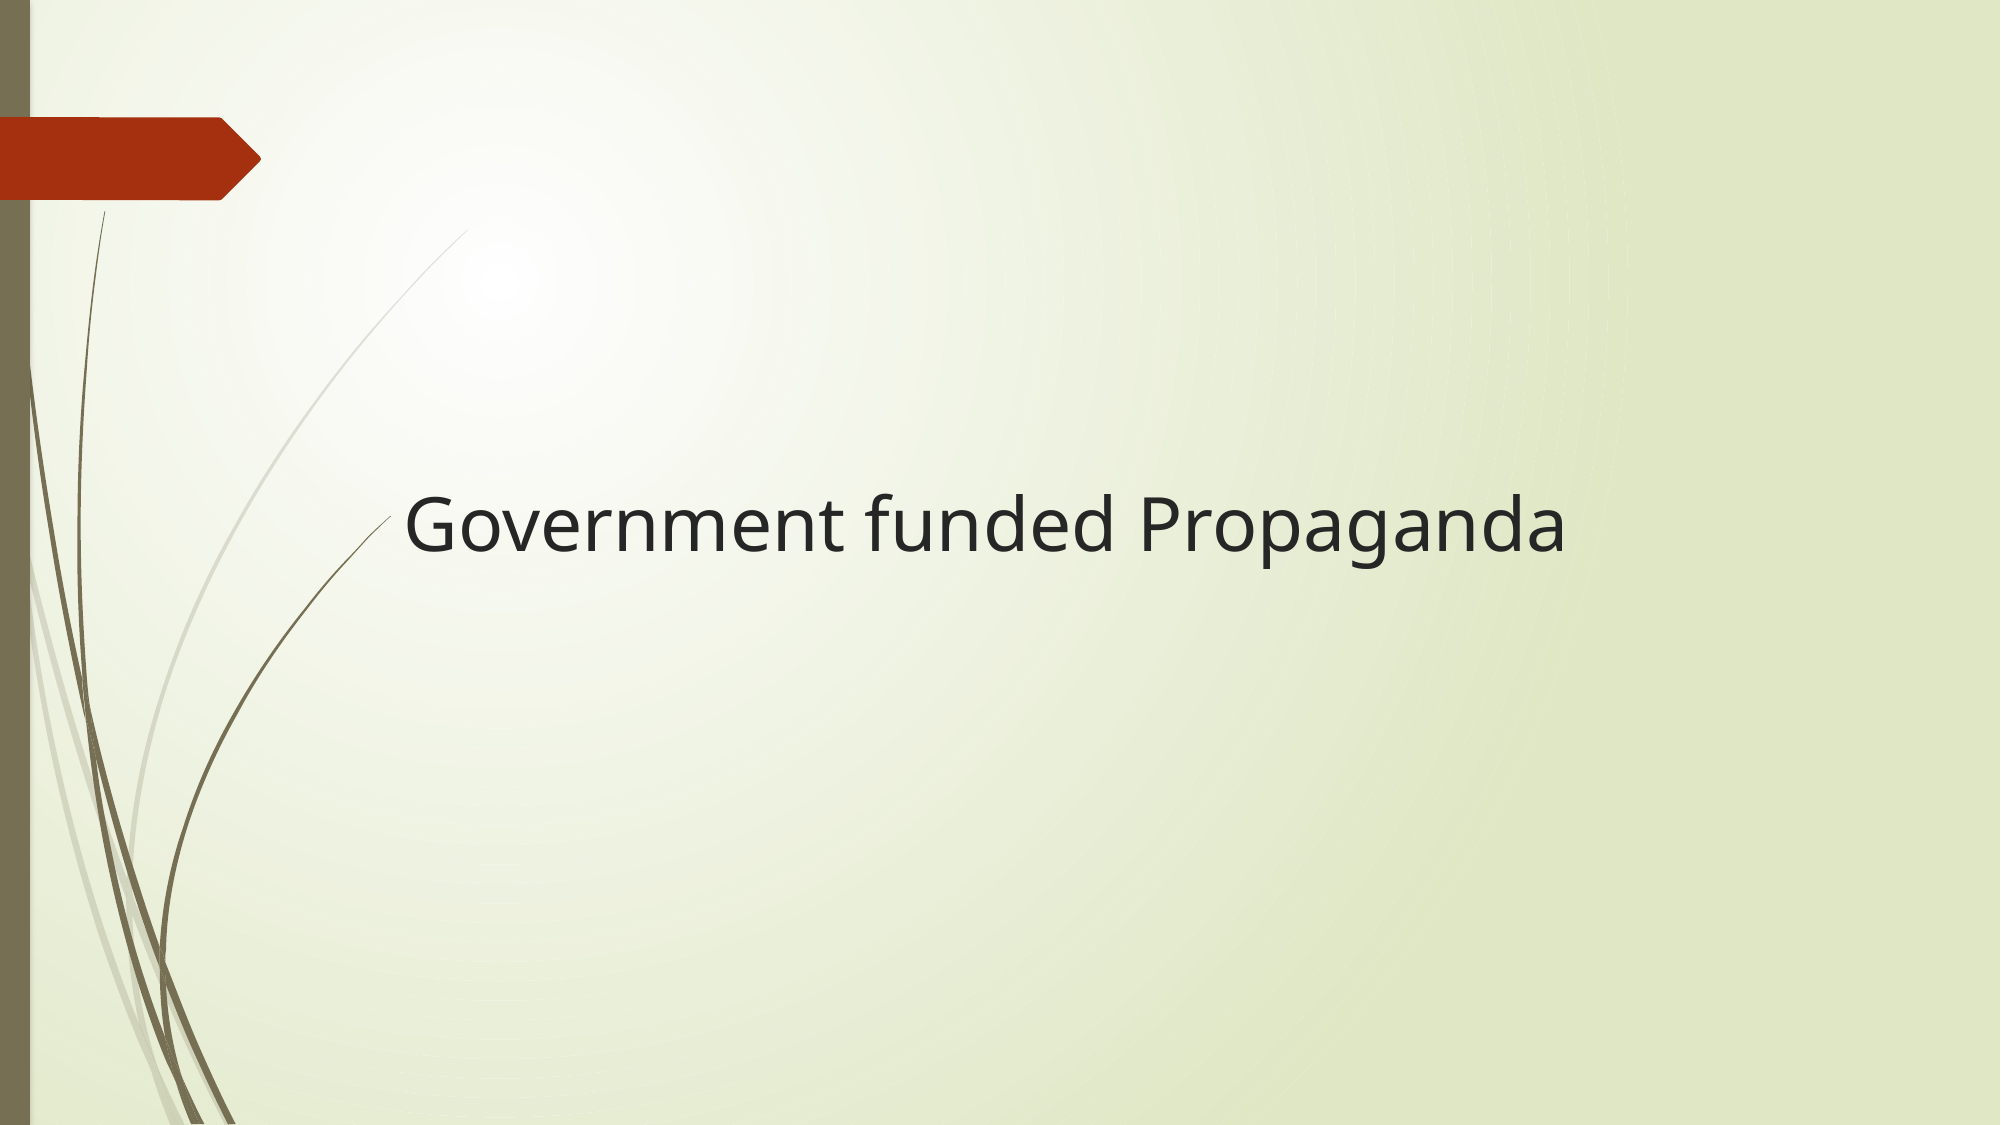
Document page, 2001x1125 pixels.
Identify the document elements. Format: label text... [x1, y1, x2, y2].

title Government funded Propaganda [388, 468, 1851, 679]
